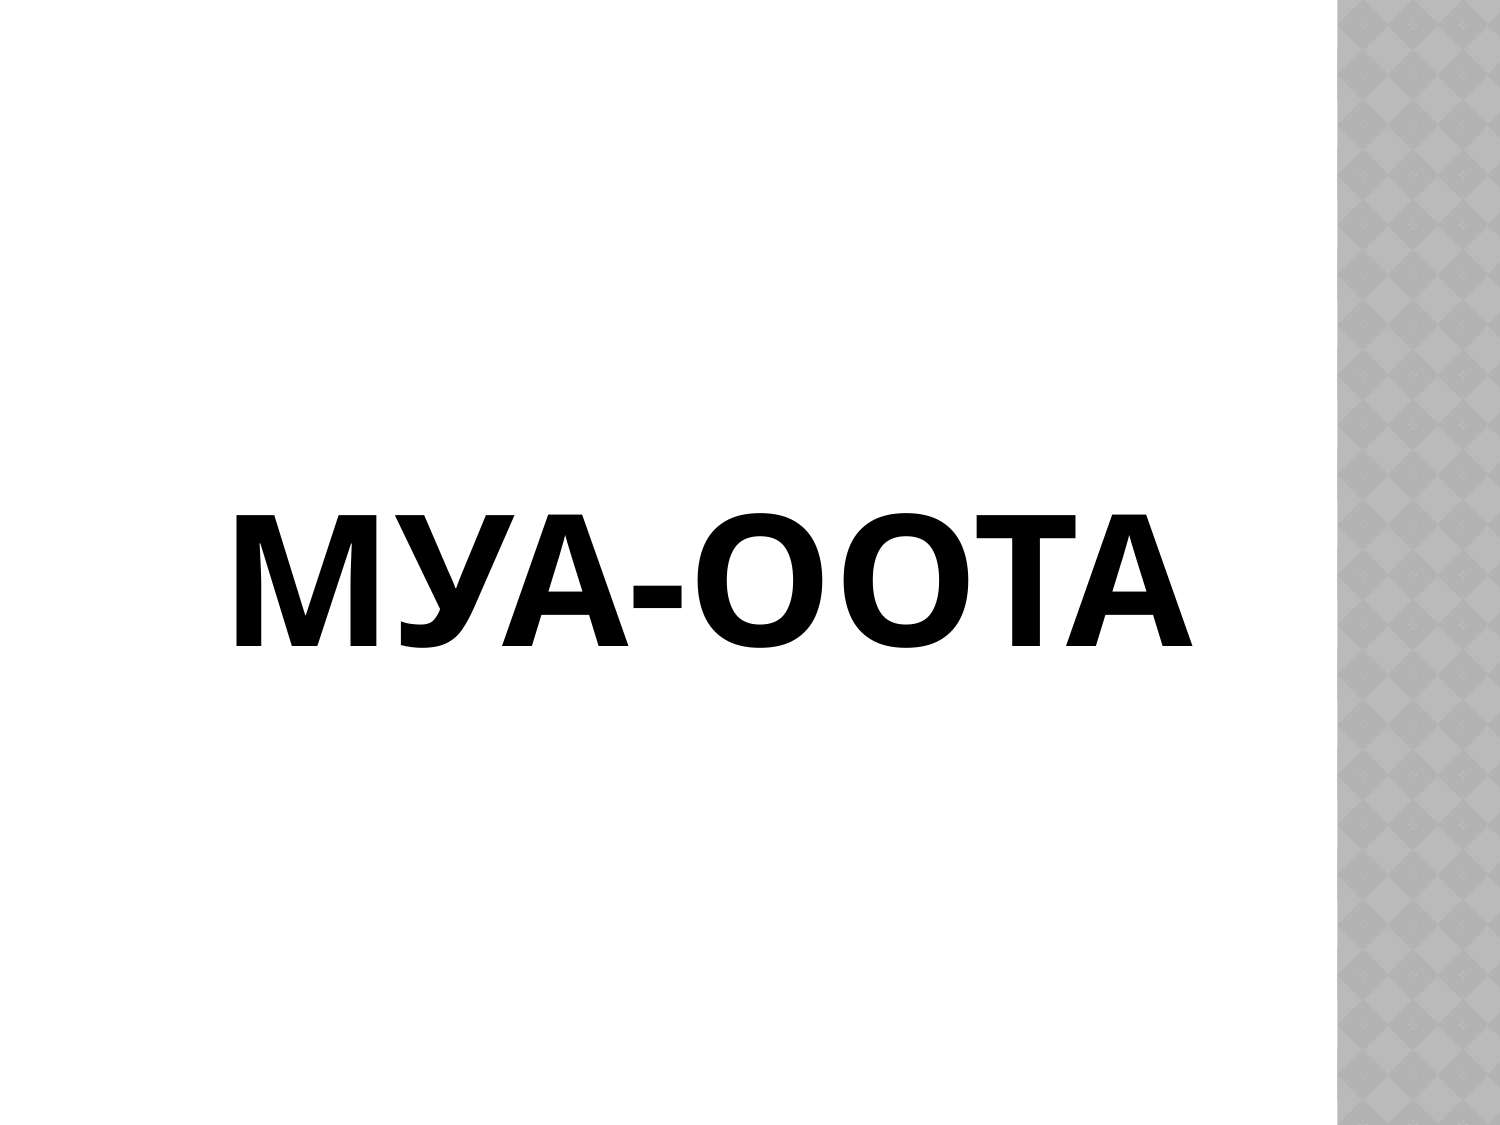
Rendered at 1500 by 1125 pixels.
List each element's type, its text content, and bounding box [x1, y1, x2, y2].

title Муа-оота [174, 462, 1202, 687]
